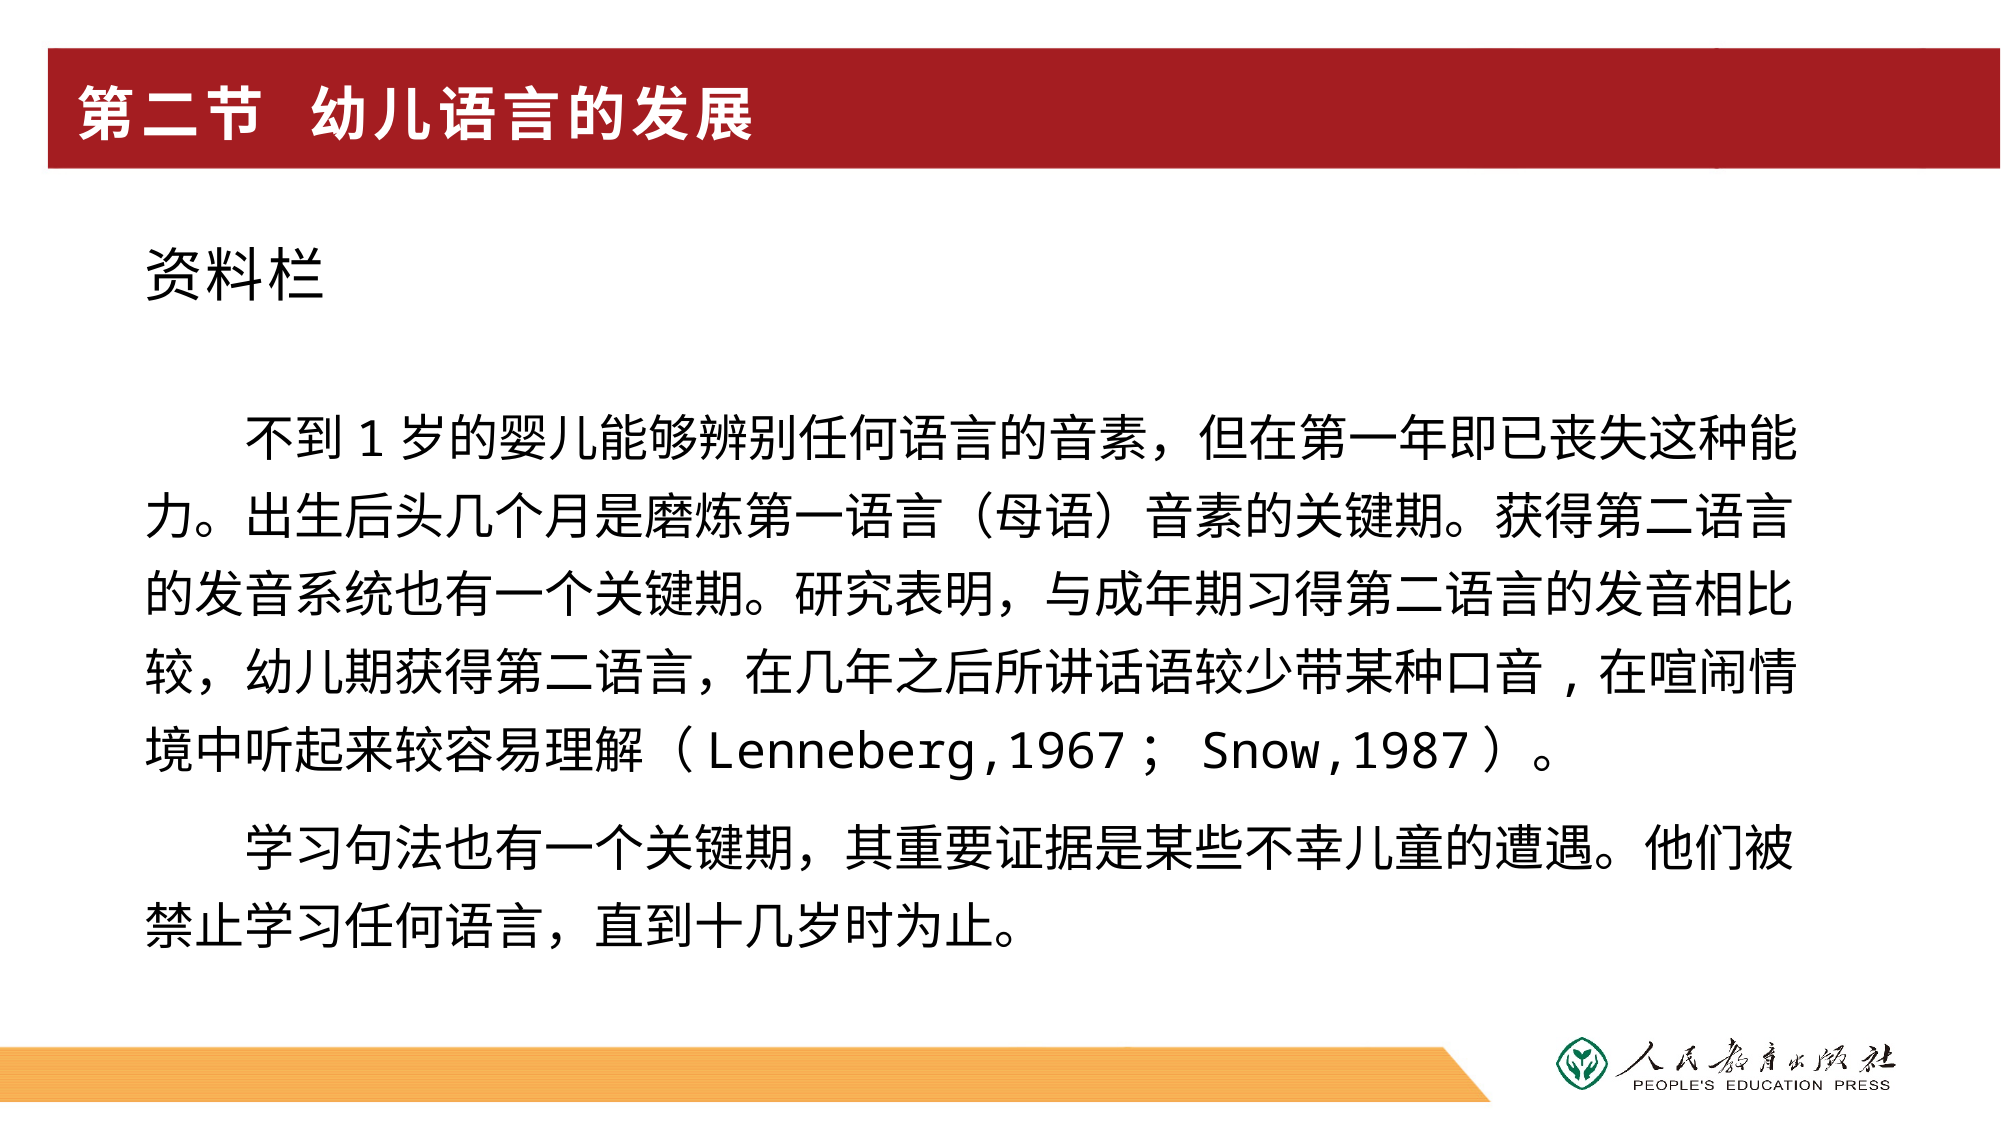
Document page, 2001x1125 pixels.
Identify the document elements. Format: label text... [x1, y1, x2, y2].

list 资料栏 [129, 209, 1828, 338]
list 不到1岁的婴儿能够辨别任何语言的音素，但在第一年即已丧失这种能力。出生后头几个月是磨炼第一语言（母语）音素的关键期。获得第二语言的发音系统也有一个关键期。研究表明，与成年期习得第二语言的发音相比较，幼儿期获得第二语言，在几年之后所讲话语较少带某种口音,在喧闹情境中听起来较容易理解（Lenneberg,1967；Snow,1987）。 学习句法也有一个关键期，其重要证据是某些不幸儿童的遭遇。他们被禁止学习任何语言，直到十几岁时为止。 [129, 380, 1828, 1017]
title 第二节 幼儿语言的发展 [62, 57, 1788, 167]
picture [0, 0, 2001, 1125]
